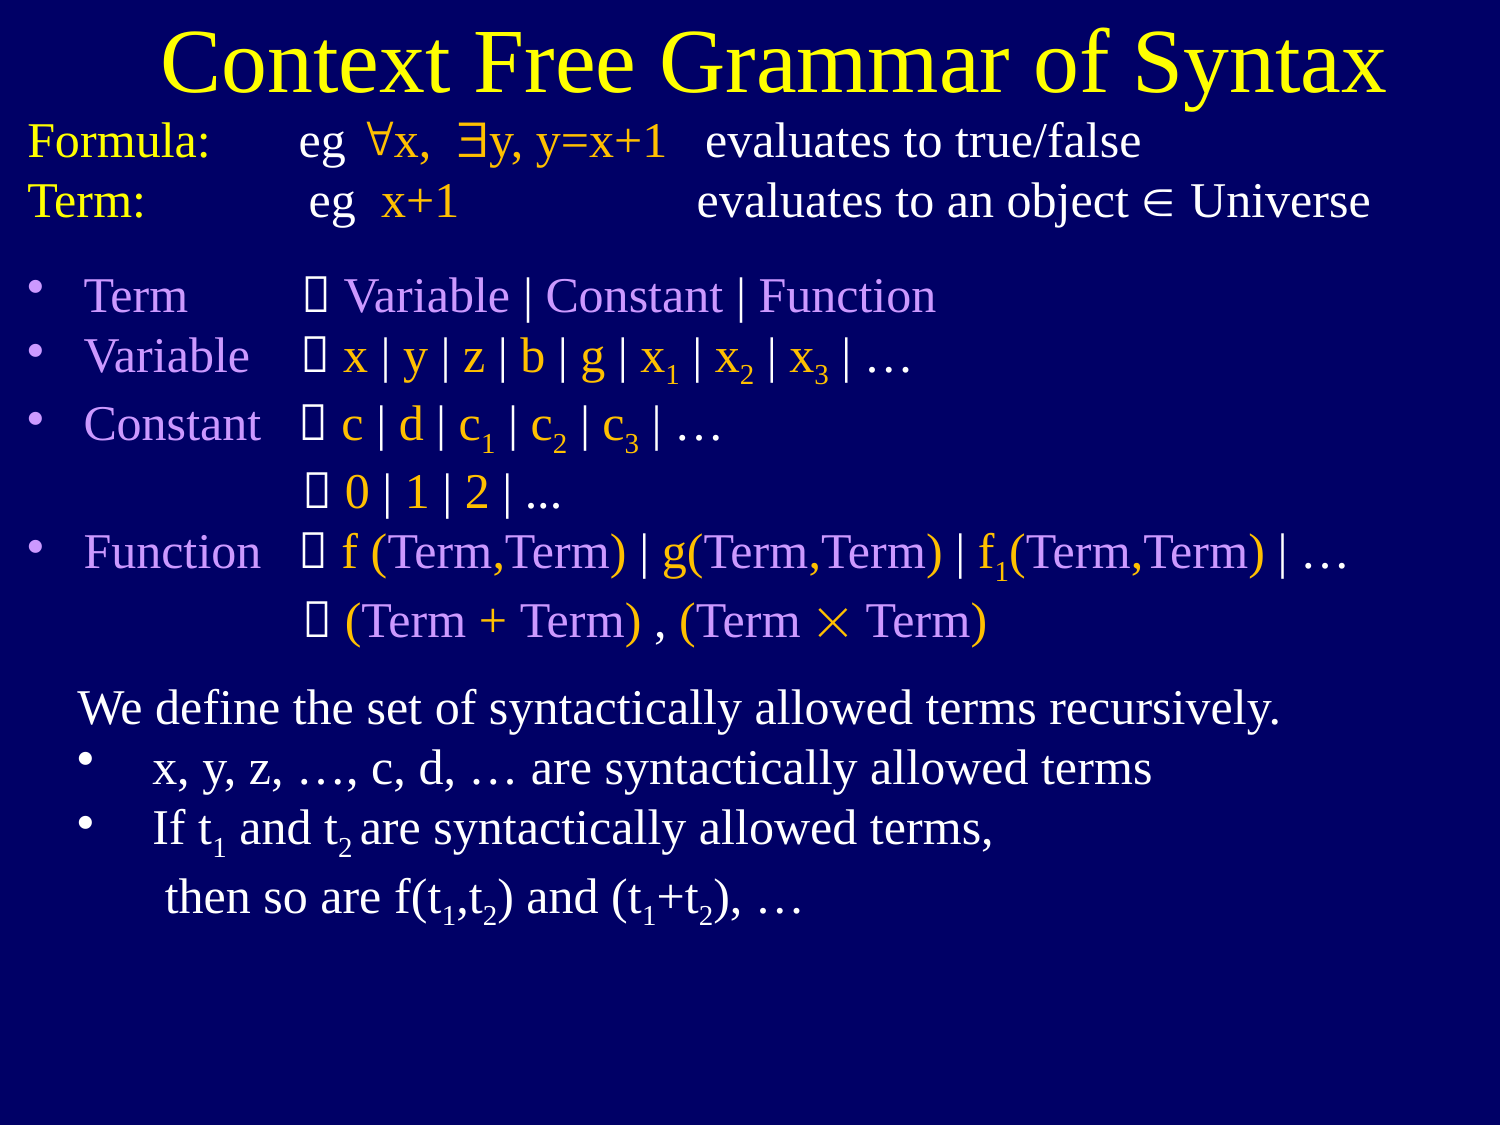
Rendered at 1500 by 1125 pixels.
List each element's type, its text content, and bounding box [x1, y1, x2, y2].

text_box Context Free Grammar of Syntax [137, 0, 1413, 150]
text_box Formula: eg "x, $y, y=x+1 evaluates to true/false Term: eg x+1 evaluates to an object  Universe Term  Variable | Constant | Function Variable  x | y | z | b | g | x1 | x2 | x3 | … Constant  c | d | c1 | c2 | c3 | …  0 | 1 | 2 | ... Function  f (Term,Term) | g(Term,Term) | f1(Term,Term) | …  (Term + Term) , (Term  Term) [12, 99, 1500, 655]
text_box We define the set of syntactically allowed terms recursively. x, y, z, …, c, d, … are syntactically allowed terms If t1 and t2 are syntactically allowed terms, then so are f(t1,t2) and (t1+t2), … [62, 667, 1500, 939]
